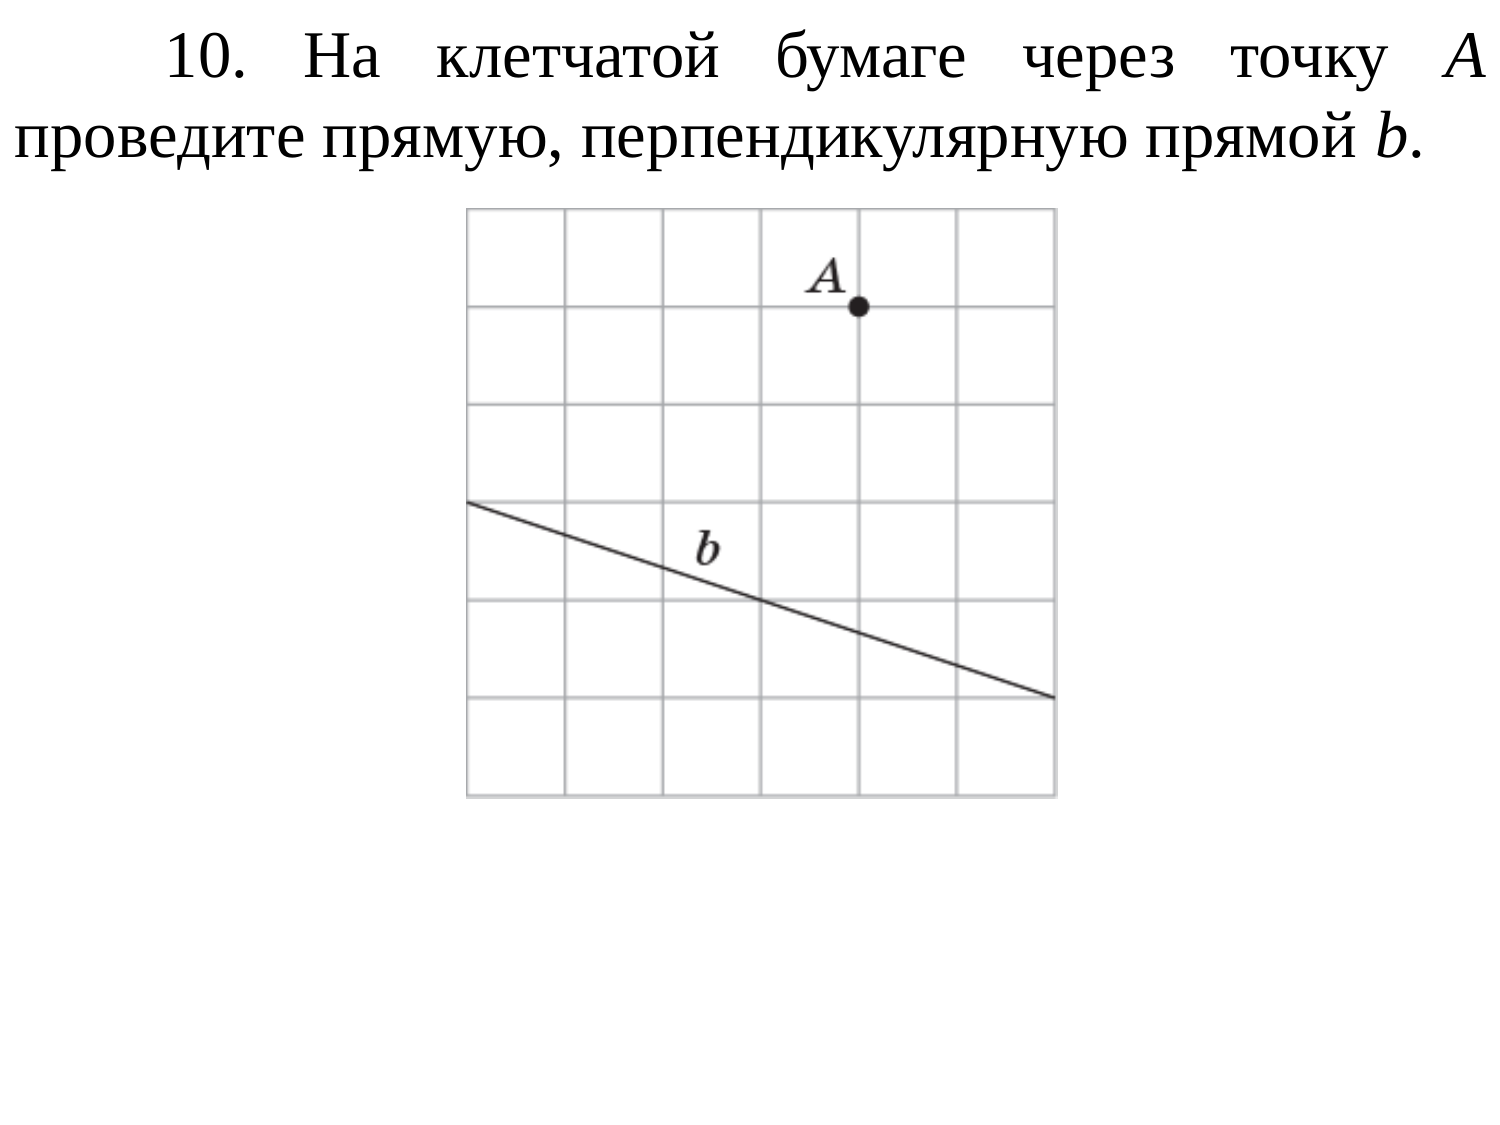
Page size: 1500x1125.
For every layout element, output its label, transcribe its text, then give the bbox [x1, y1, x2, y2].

text_box 10. На клетчатой бумаге через точку A проведите прямую, перпендикулярную прямой b. [0, 3, 1500, 179]
picture [466, 207, 1058, 799]
